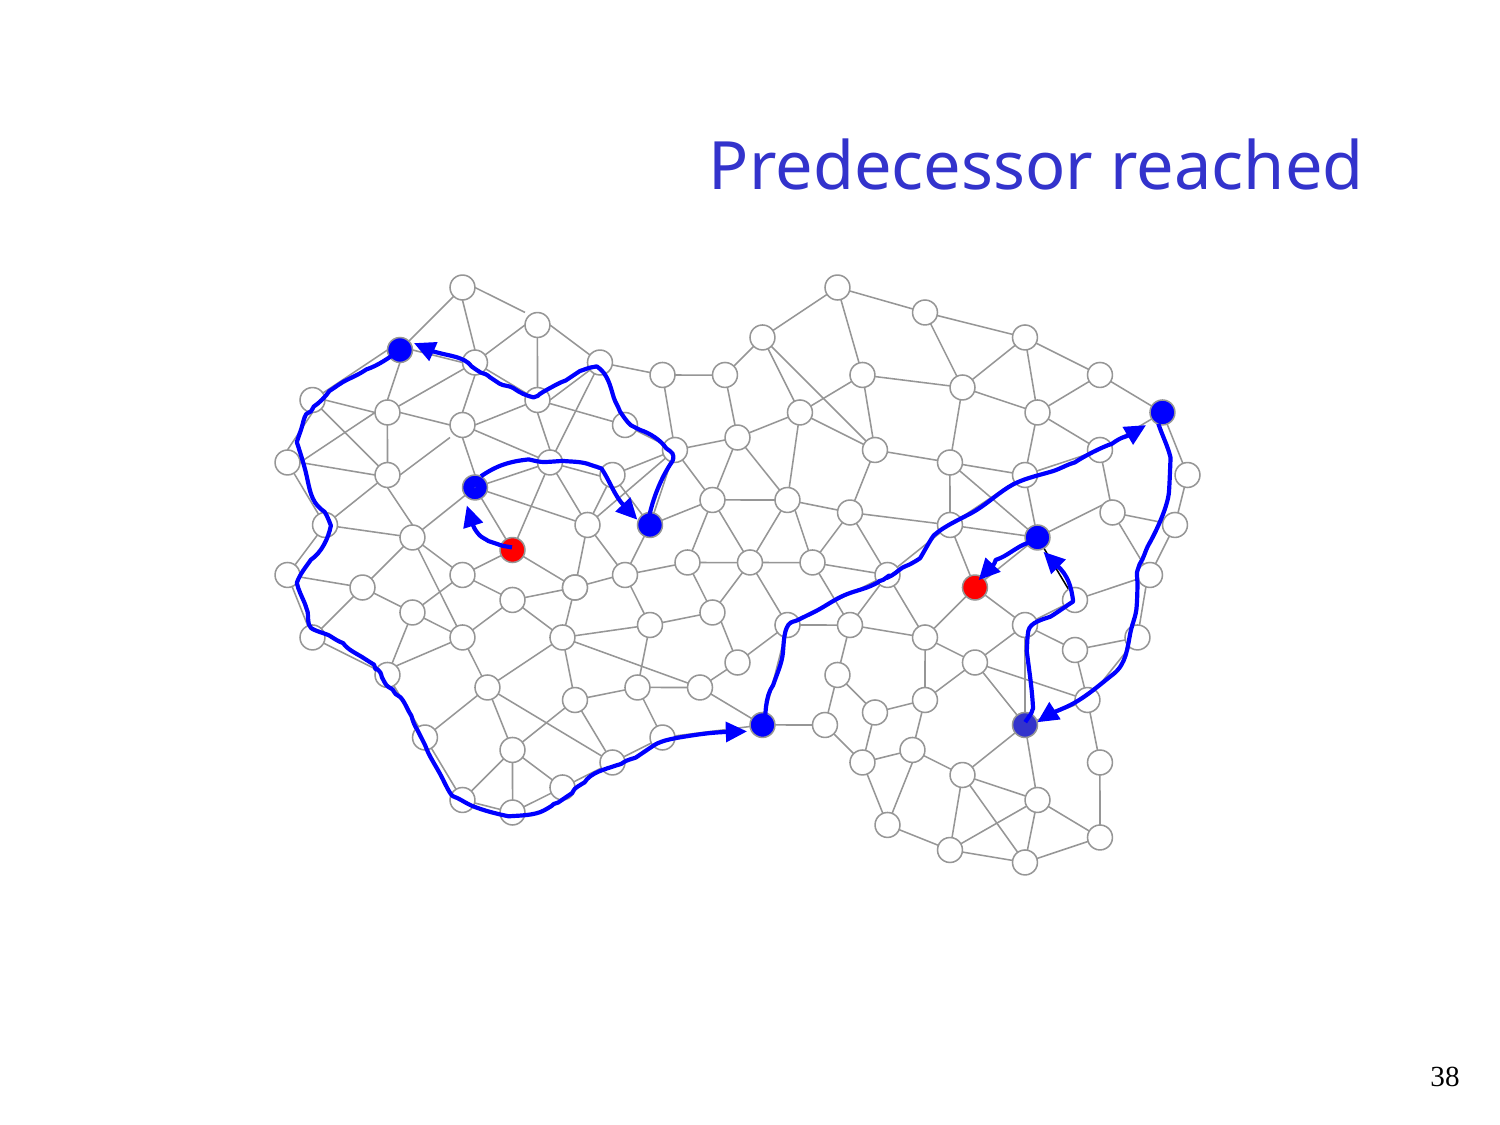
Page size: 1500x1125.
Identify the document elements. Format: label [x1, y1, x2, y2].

slide_number [1162, 1049, 1476, 1101]
text_box [693, 115, 1380, 210]
text_box [275, 275, 1201, 875]
